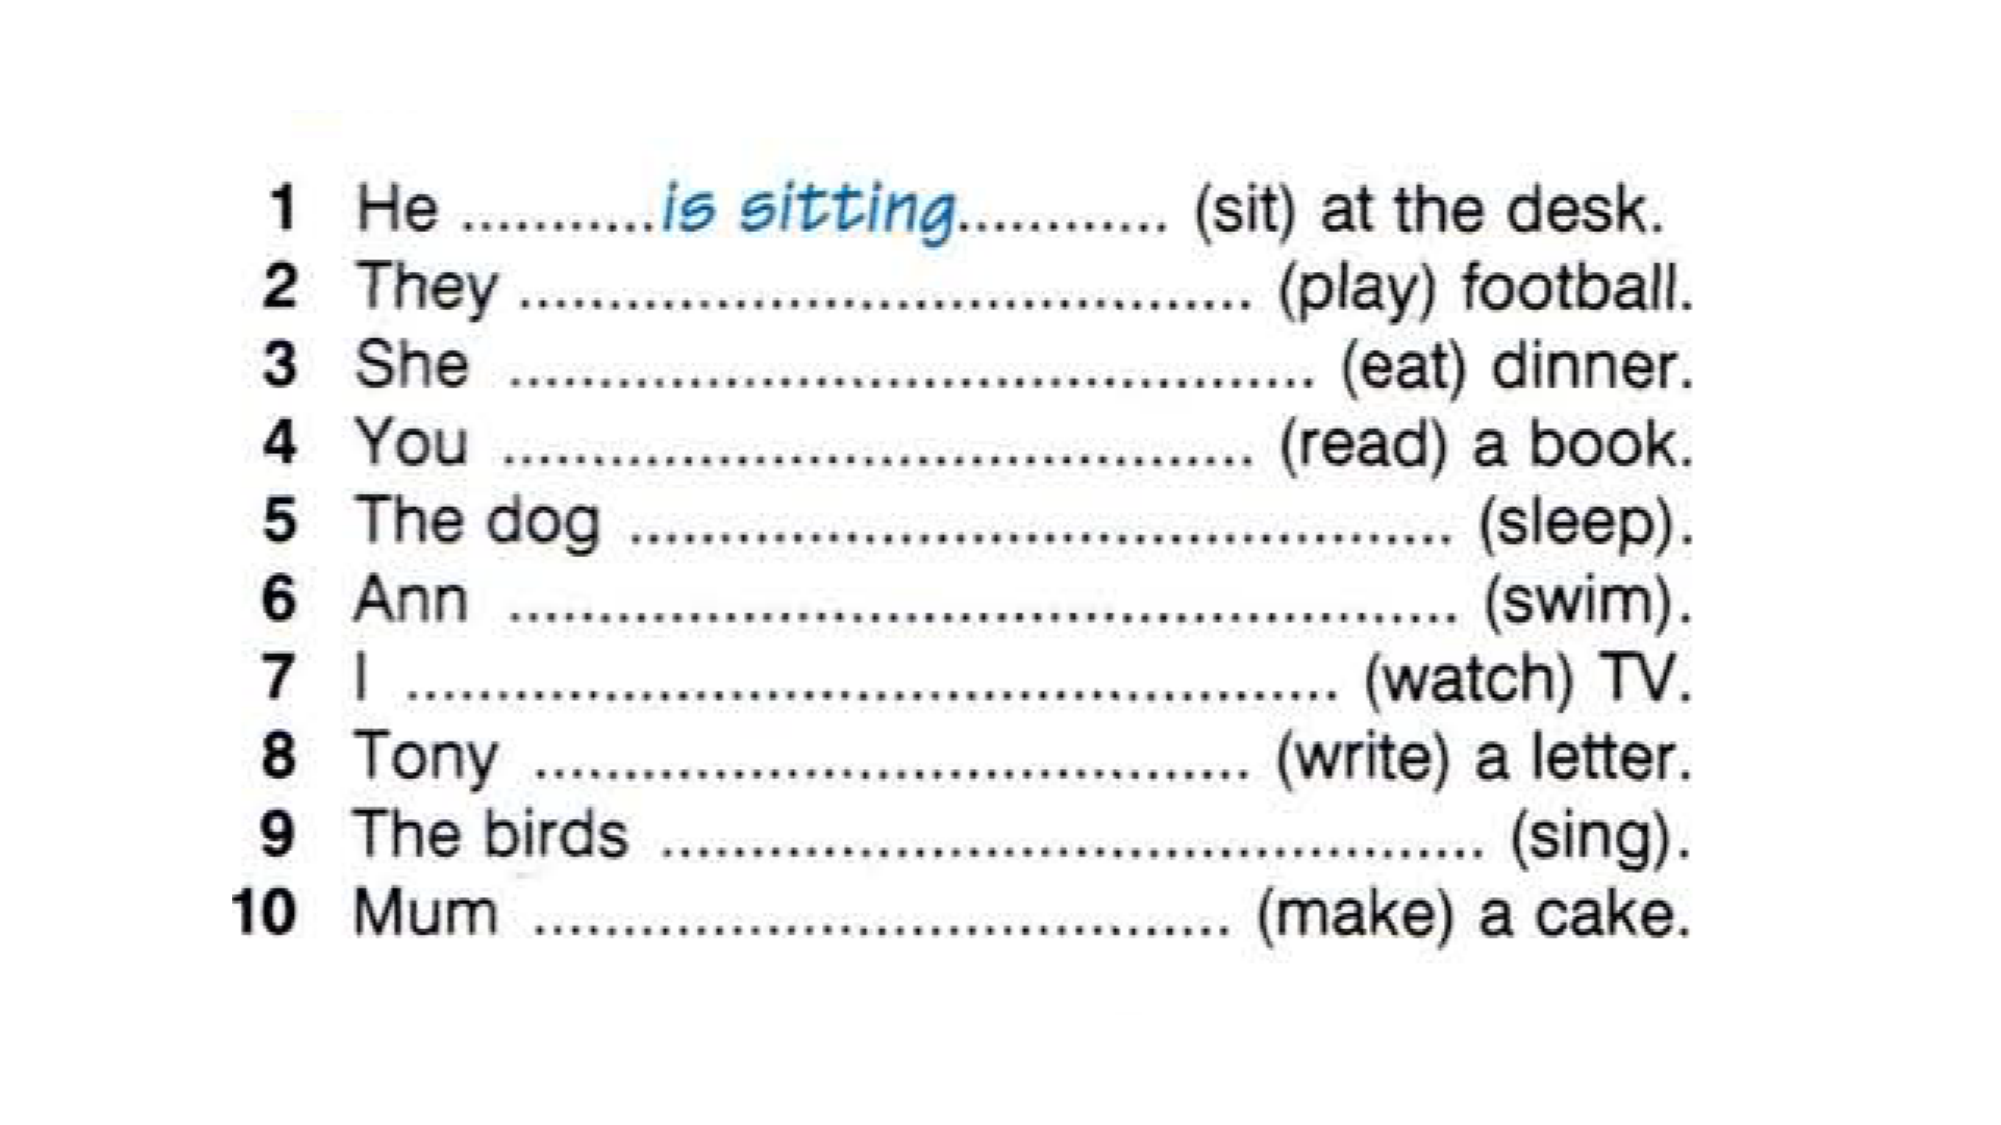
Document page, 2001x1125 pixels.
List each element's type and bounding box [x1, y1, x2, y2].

picture [231, 110, 1768, 1015]
